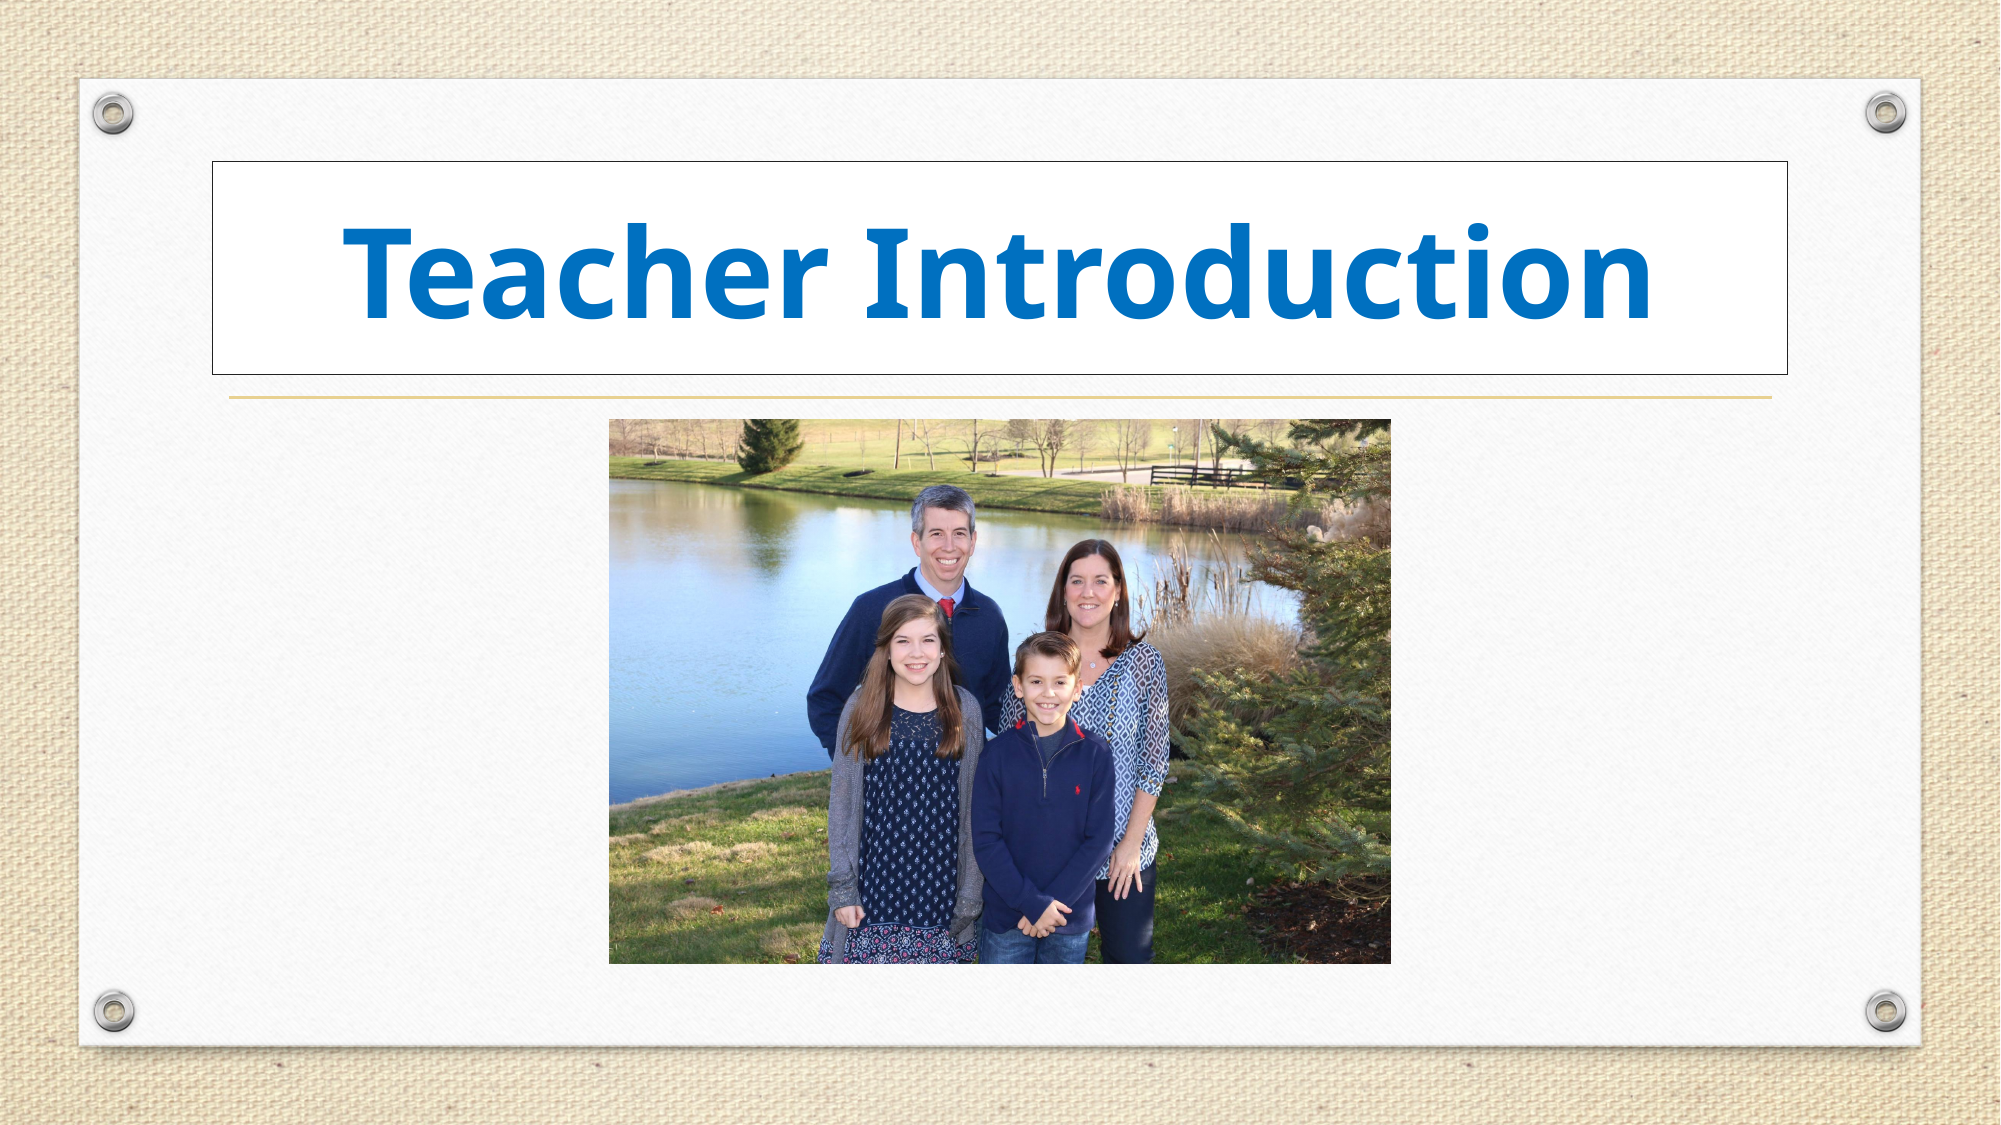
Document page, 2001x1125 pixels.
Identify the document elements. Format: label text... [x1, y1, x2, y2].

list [609, 419, 1391, 964]
picture [0, 0, 2001, 1125]
title Teacher Introduction [212, 161, 1788, 375]
